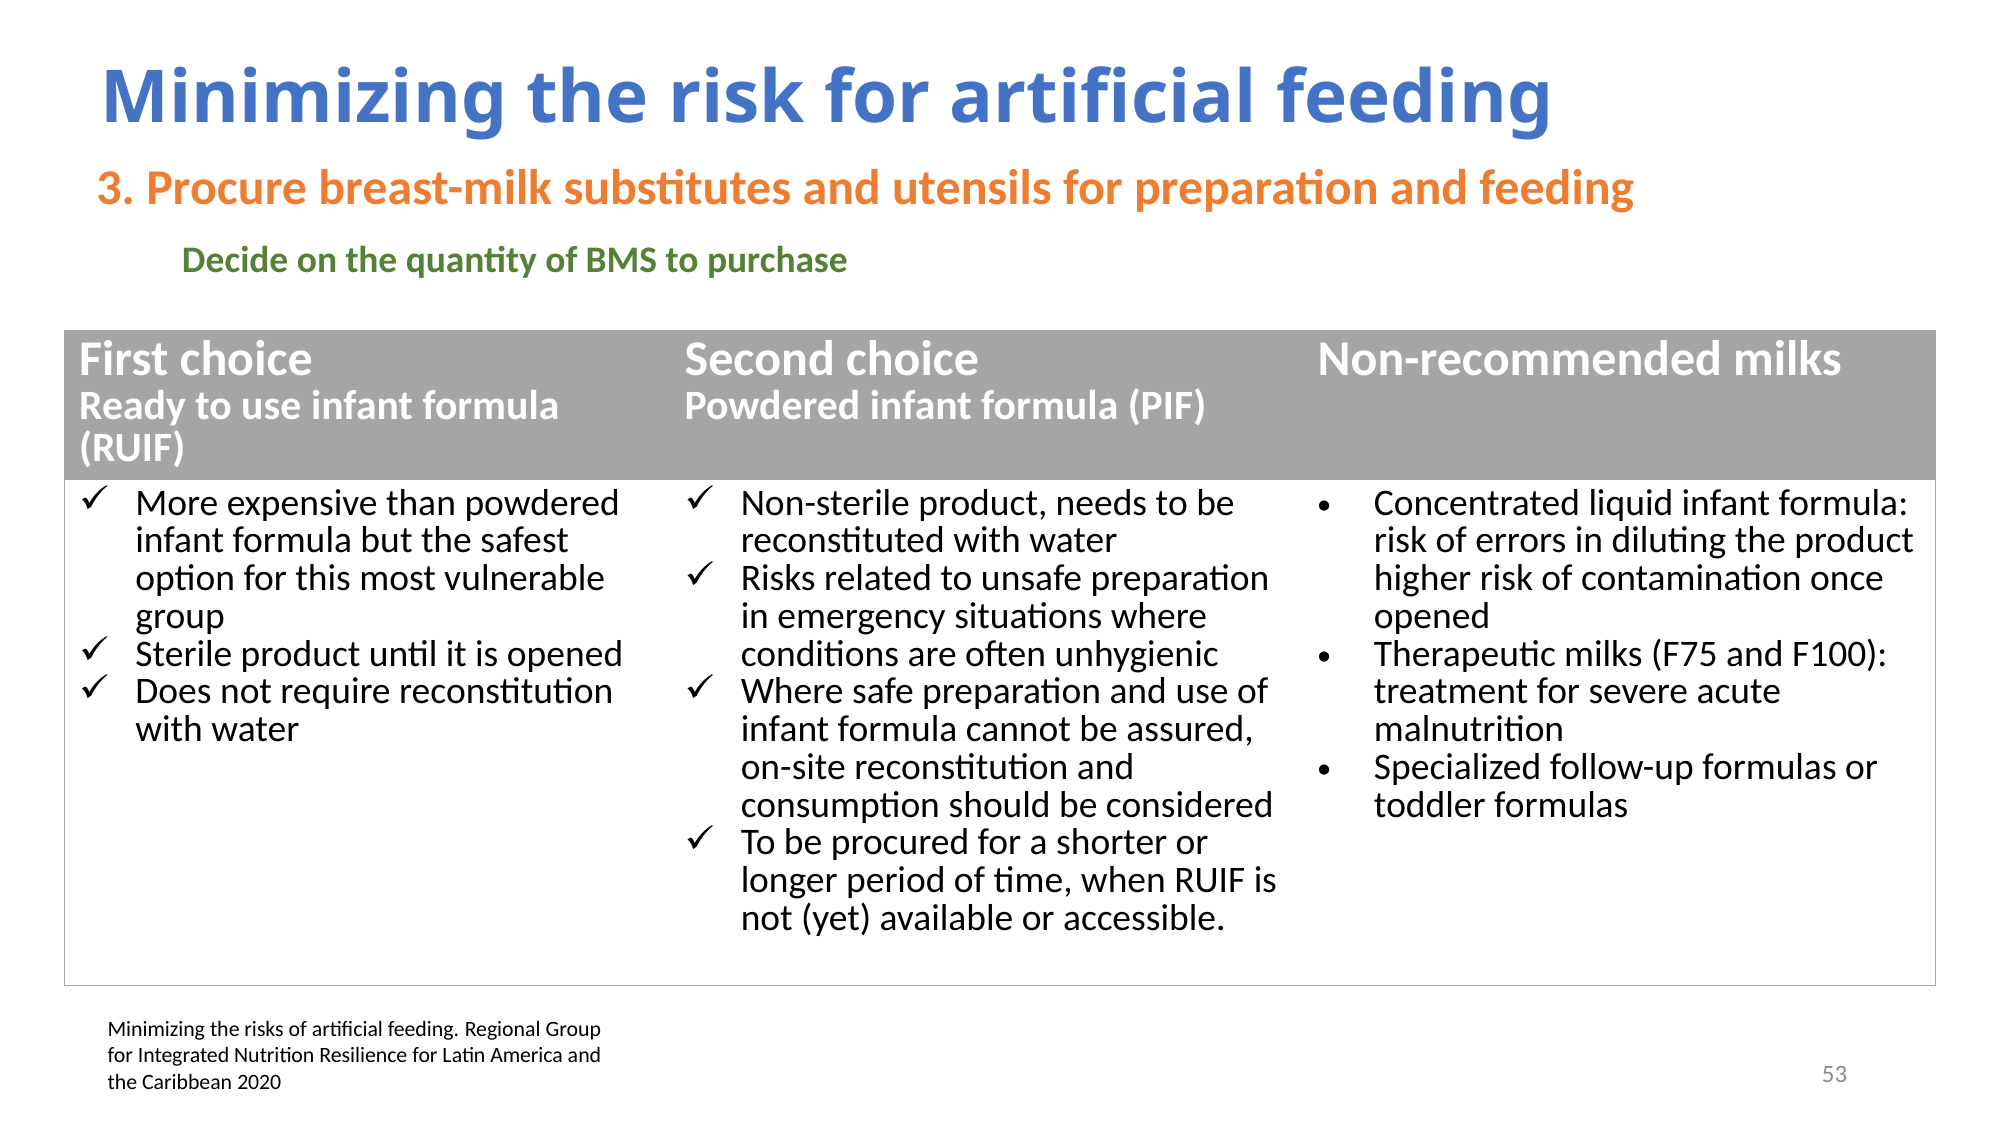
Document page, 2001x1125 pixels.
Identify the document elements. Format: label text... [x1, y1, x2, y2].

table_header Non-recommended milks [1303, 331, 1935, 479]
table_cell More expensive than powdered infant formula but the safest option for this most vulnerable group Sterile product until it is opened Does not require reconstitution with water [65, 480, 670, 985]
table_cell Concentrated liquid infant formula: risk of errors in diluting the product higher risk of contamination once opened Therapeutic milks (F75 and F100): treatment for severe acute malnutrition Specialized follow-up formulas or toddler formulas [1303, 480, 1935, 985]
text_box Minimizing the risks of artificial feeding. Regional Group for Integrated Nutrition Resilience for Latin America and the Caribbean 2020 [92, 1007, 632, 1101]
table_cell Non-sterile product, needs to be reconstituted with water Risks related to unsafe preparation in emergency situations where conditions are often unhygienic Where safe preparation and use of infant formula cannot be assured, on-site reconstitution and consumption should be considered To be procured for a shorter or longer period of time, when RUIF is not (yet) available or accessible. [670, 480, 1303, 985]
table_header Second choice Powdered infant formula (PIF) [670, 331, 1303, 479]
table_header First choice Ready to use infant formula (RUIF) [65, 331, 670, 479]
slide_number 53 [1412, 1042, 1863, 1103]
text_box Minimizing the risk for artificial feeding [85, 42, 1669, 145]
text_box 3. Procure breast-milk substitutes and utensils for preparation and feeding [6, 147, 1669, 222]
text_box Decide on the quantity of BMS to purchase [167, 227, 1167, 288]
